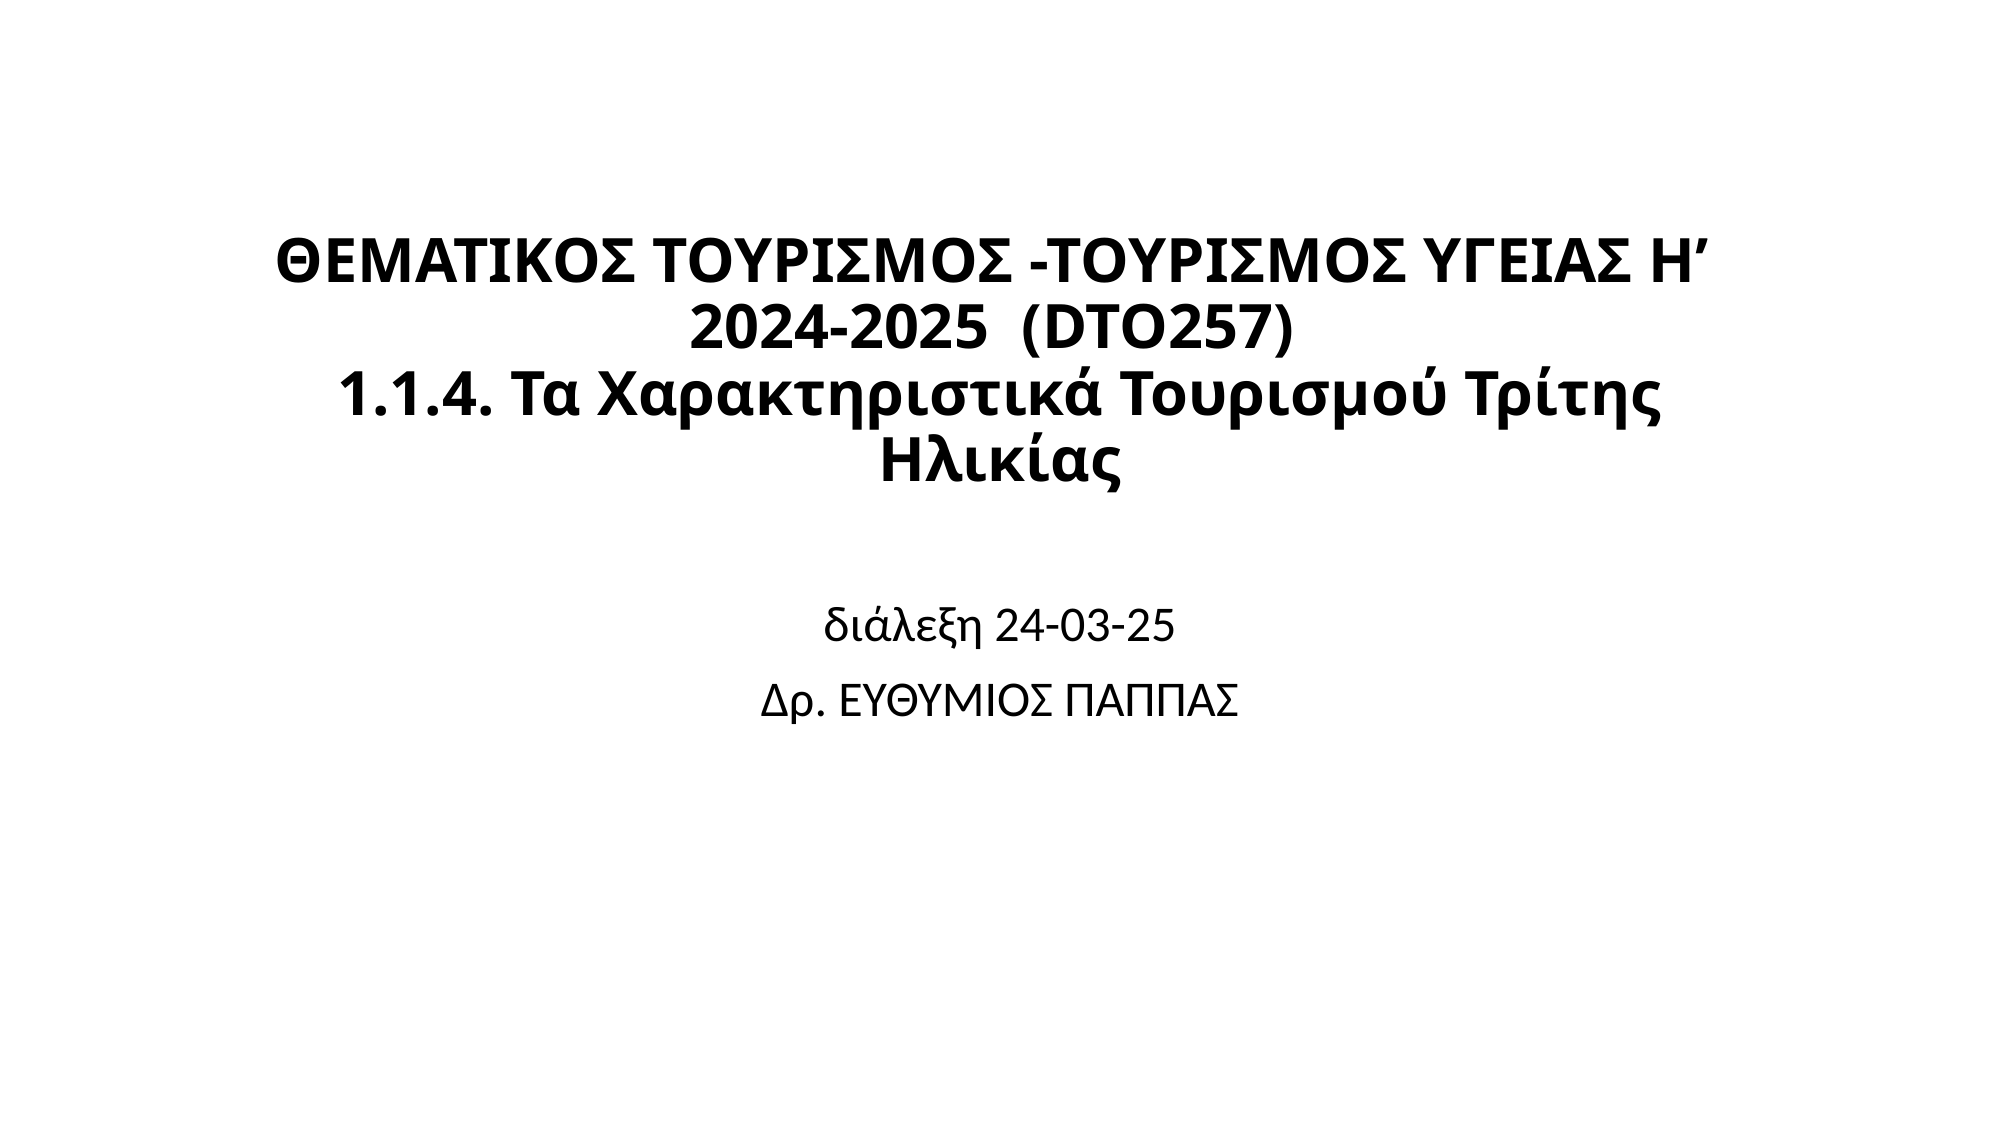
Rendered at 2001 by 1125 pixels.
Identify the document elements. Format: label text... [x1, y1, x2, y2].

title ΘΕΜΑΤΙΚΟΣ ΤΟΥΡΙΣΜΟΣ -ΤΟΥΡΙΣΜΟΣ ΥΓΕΙΑΣ Η’ 2024-2025 (DTO257) 1.1.4. Τα Χαρακτηριστικά Τουρισμού Τρίτης Ηλικίας [249, 184, 1750, 576]
subtitle διάλεξη 24-03-25 Δρ. ΕΥΘΥΜΙΟΣ ΠΑΠΠΑΣ [249, 590, 1750, 863]
